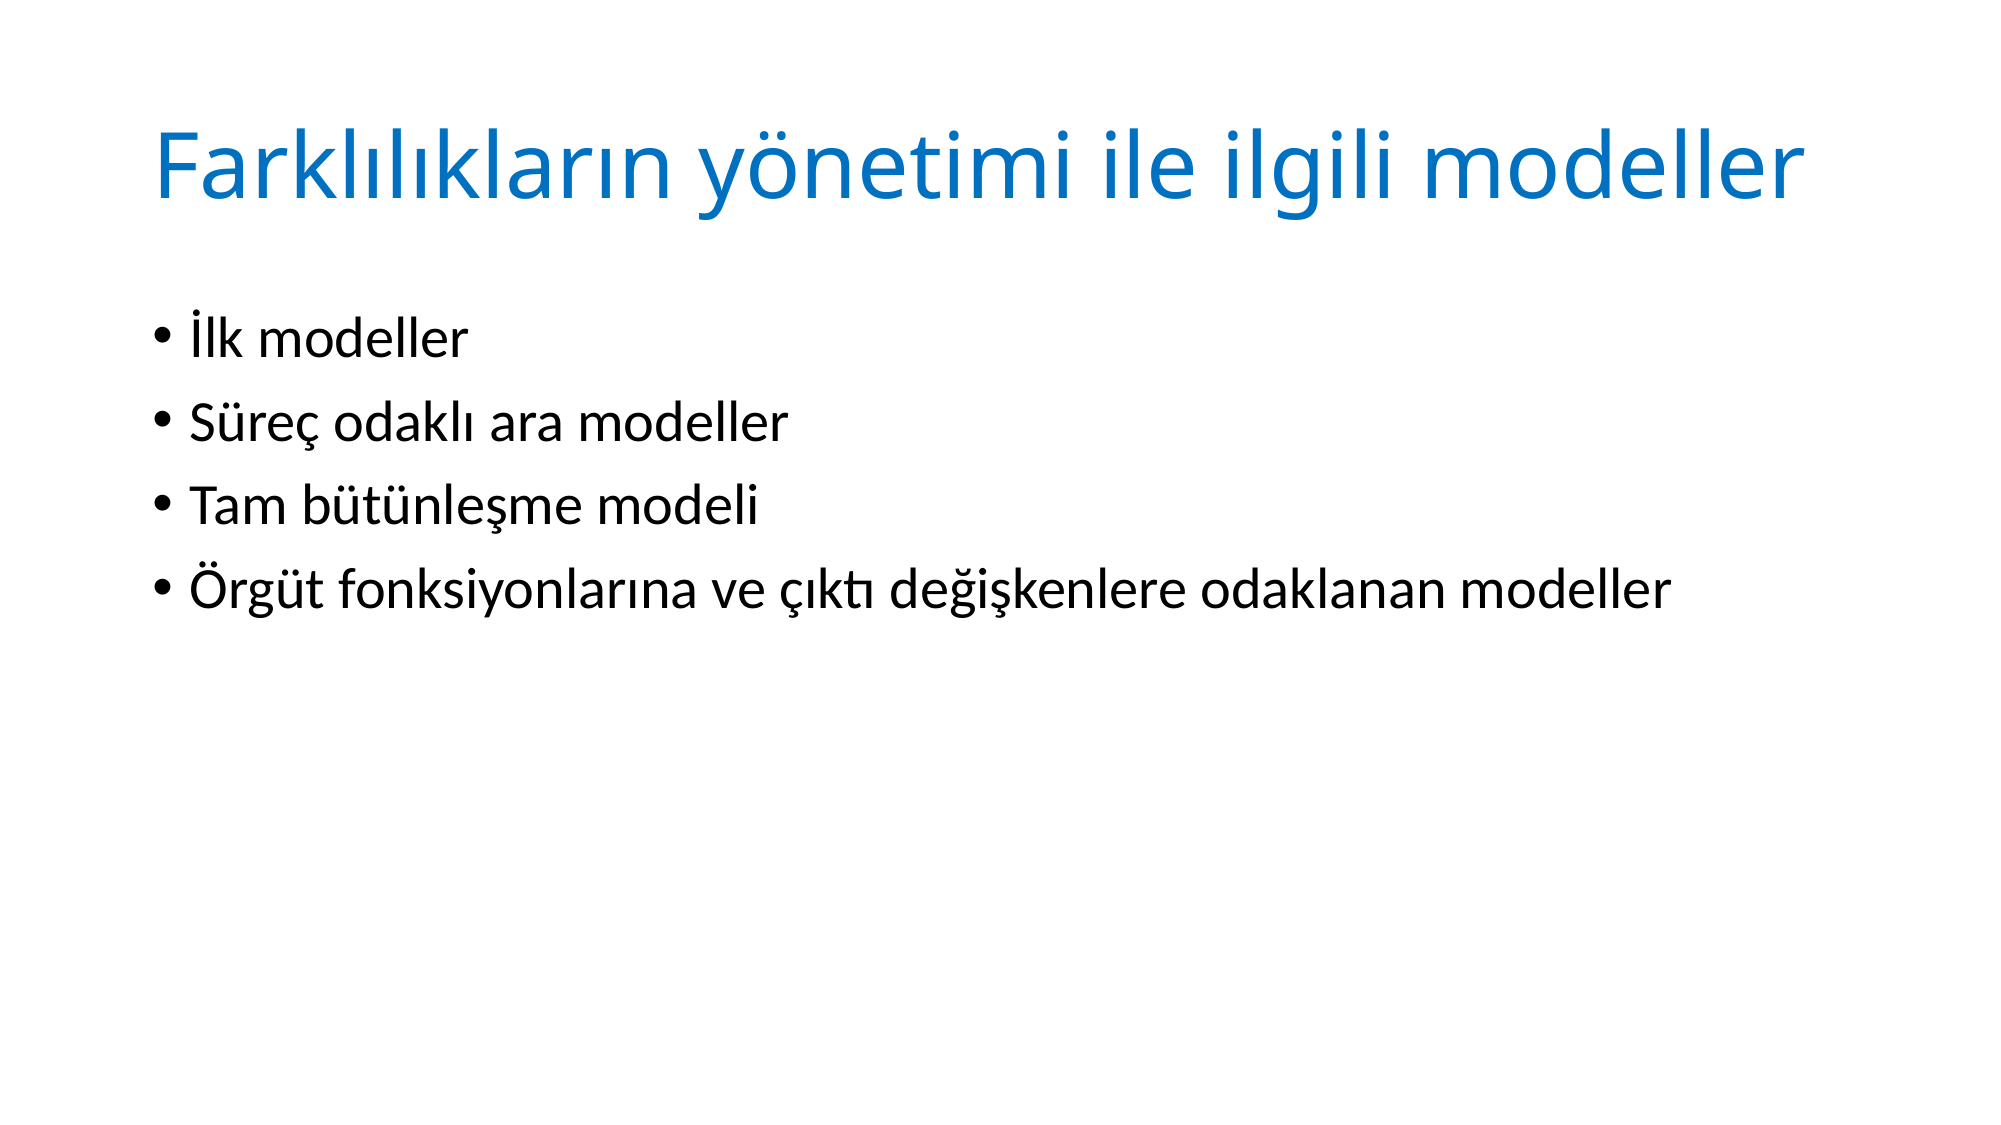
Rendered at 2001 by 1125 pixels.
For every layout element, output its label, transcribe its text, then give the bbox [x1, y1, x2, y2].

title Farklılıkların yönetimi ile ilgili modeller [137, 59, 1863, 278]
list İlk modeller Süreç odaklı ara modeller Tam bütünleşme modeli Örgüt fonksiyonlarına ve çıktı değişkenlere odaklanan modeller [137, 299, 1863, 1014]
